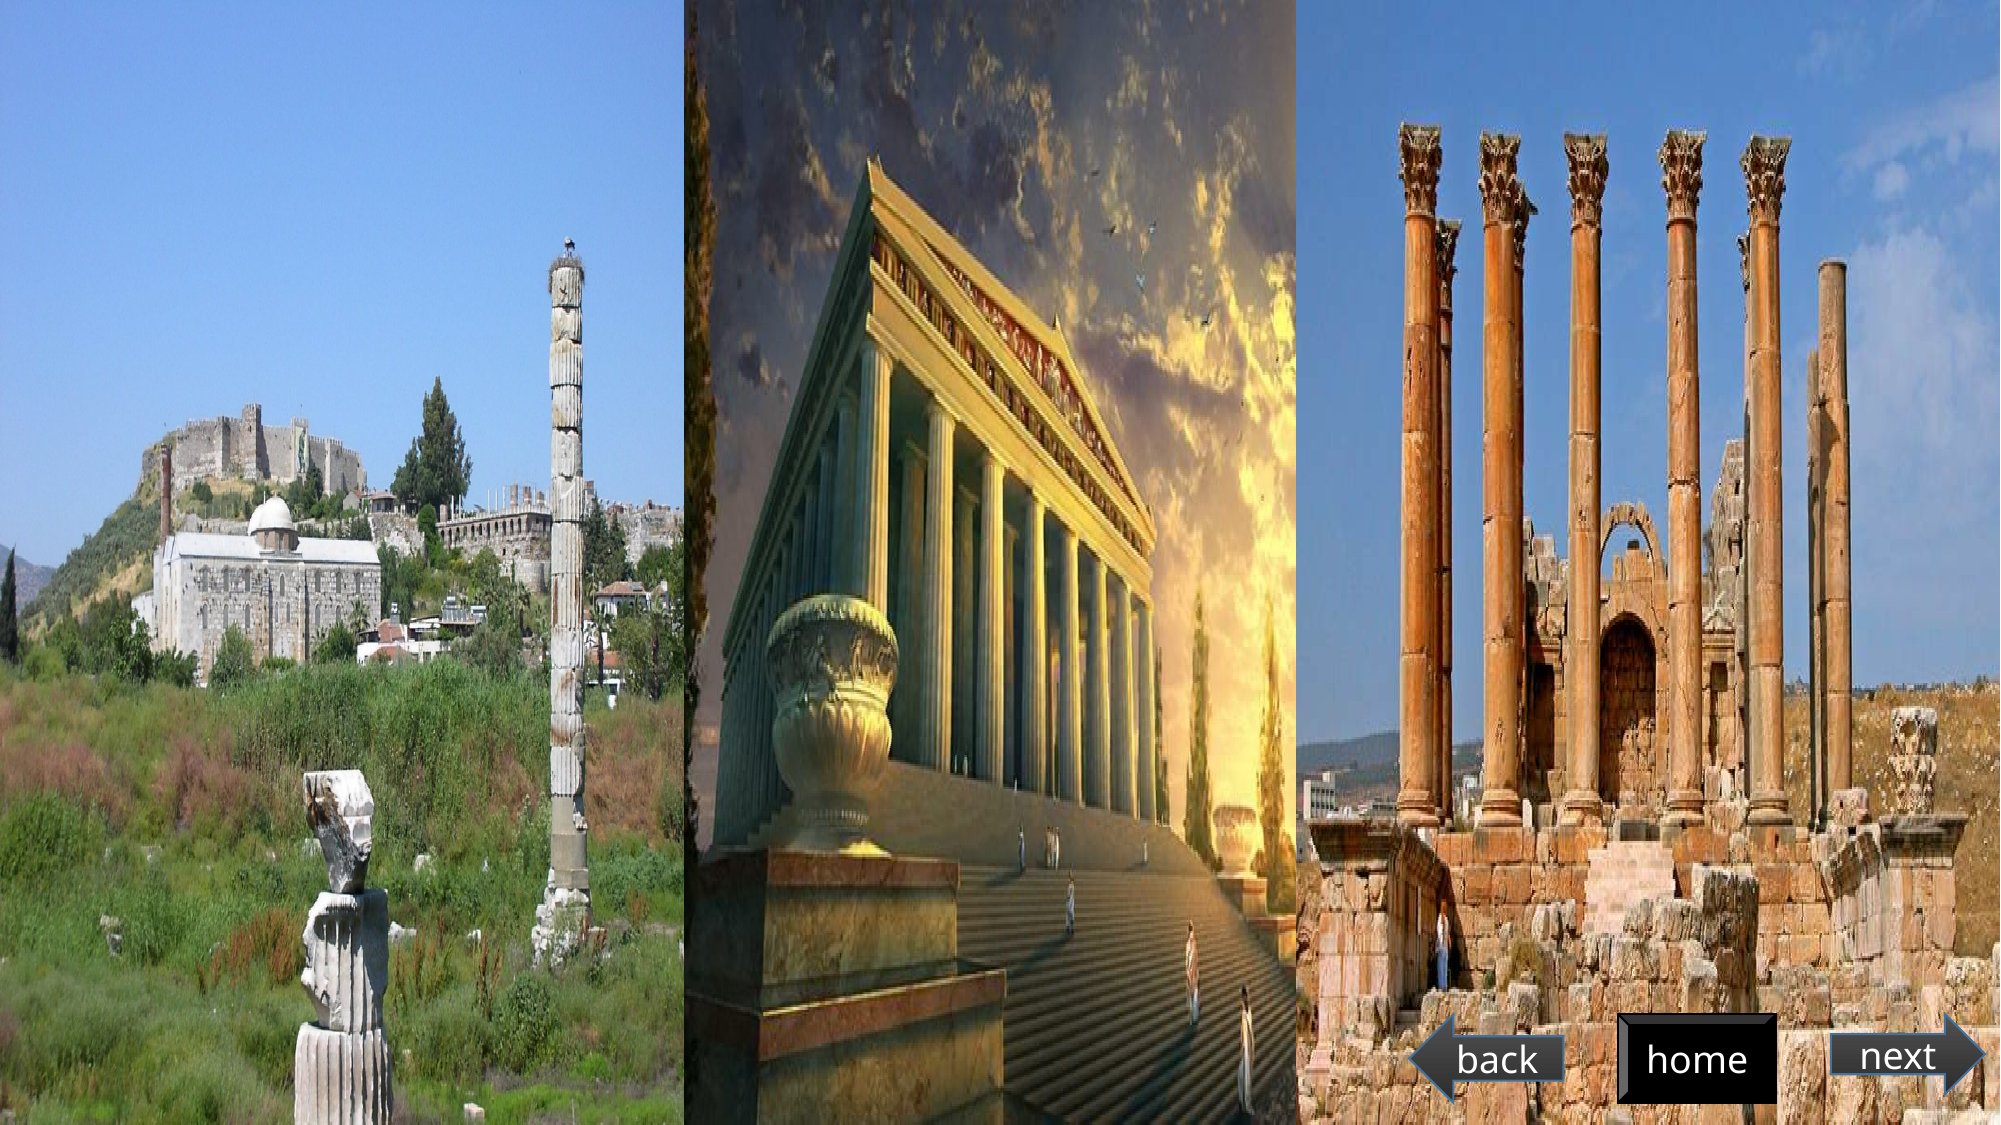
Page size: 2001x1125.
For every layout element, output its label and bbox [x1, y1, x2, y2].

list [1296, 0, 2000, 1125]
picture [0, 0, 1296, 1125]
